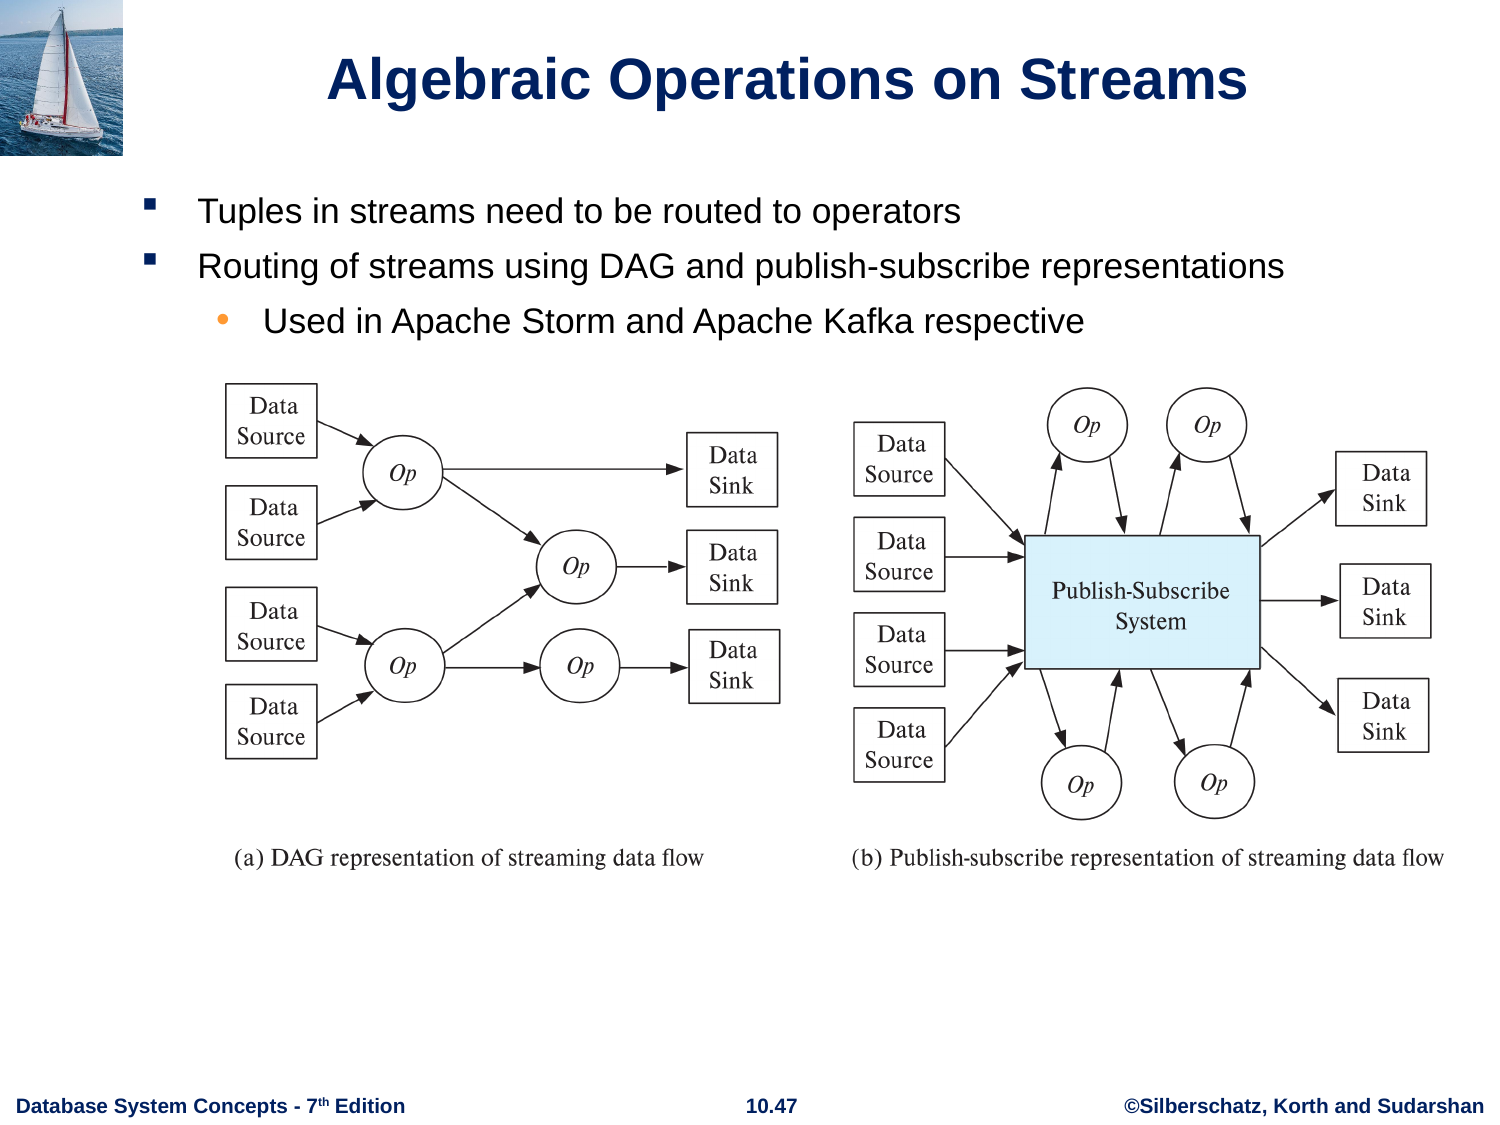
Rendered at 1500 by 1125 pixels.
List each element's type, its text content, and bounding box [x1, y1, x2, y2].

picture [224, 383, 1444, 873]
picture [0, 0, 123, 156]
title Algebraic Operations on Streams [125, 18, 1452, 120]
list Tuples in streams need to be routed to operators Routing of streams using DAG and publish-subscribe representations Used in Apache Storm and Apache Kafka respective [126, 180, 1412, 396]
